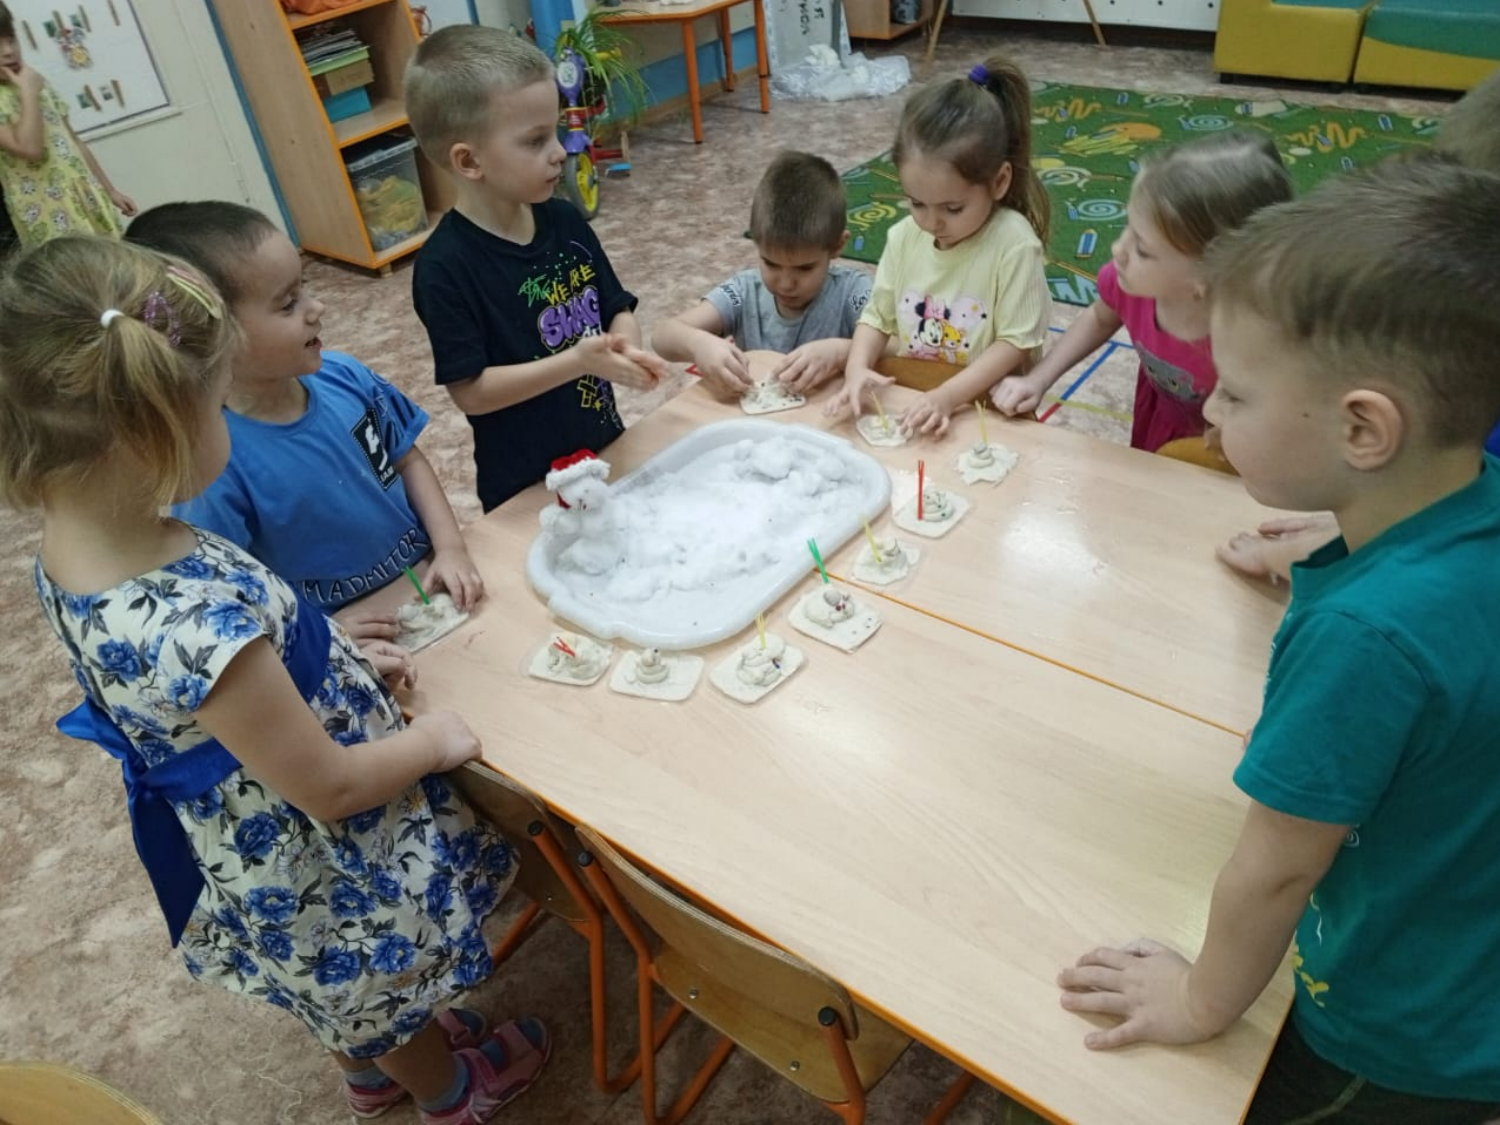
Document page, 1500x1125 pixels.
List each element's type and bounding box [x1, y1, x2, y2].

list [0, 0, 1500, 1125]
